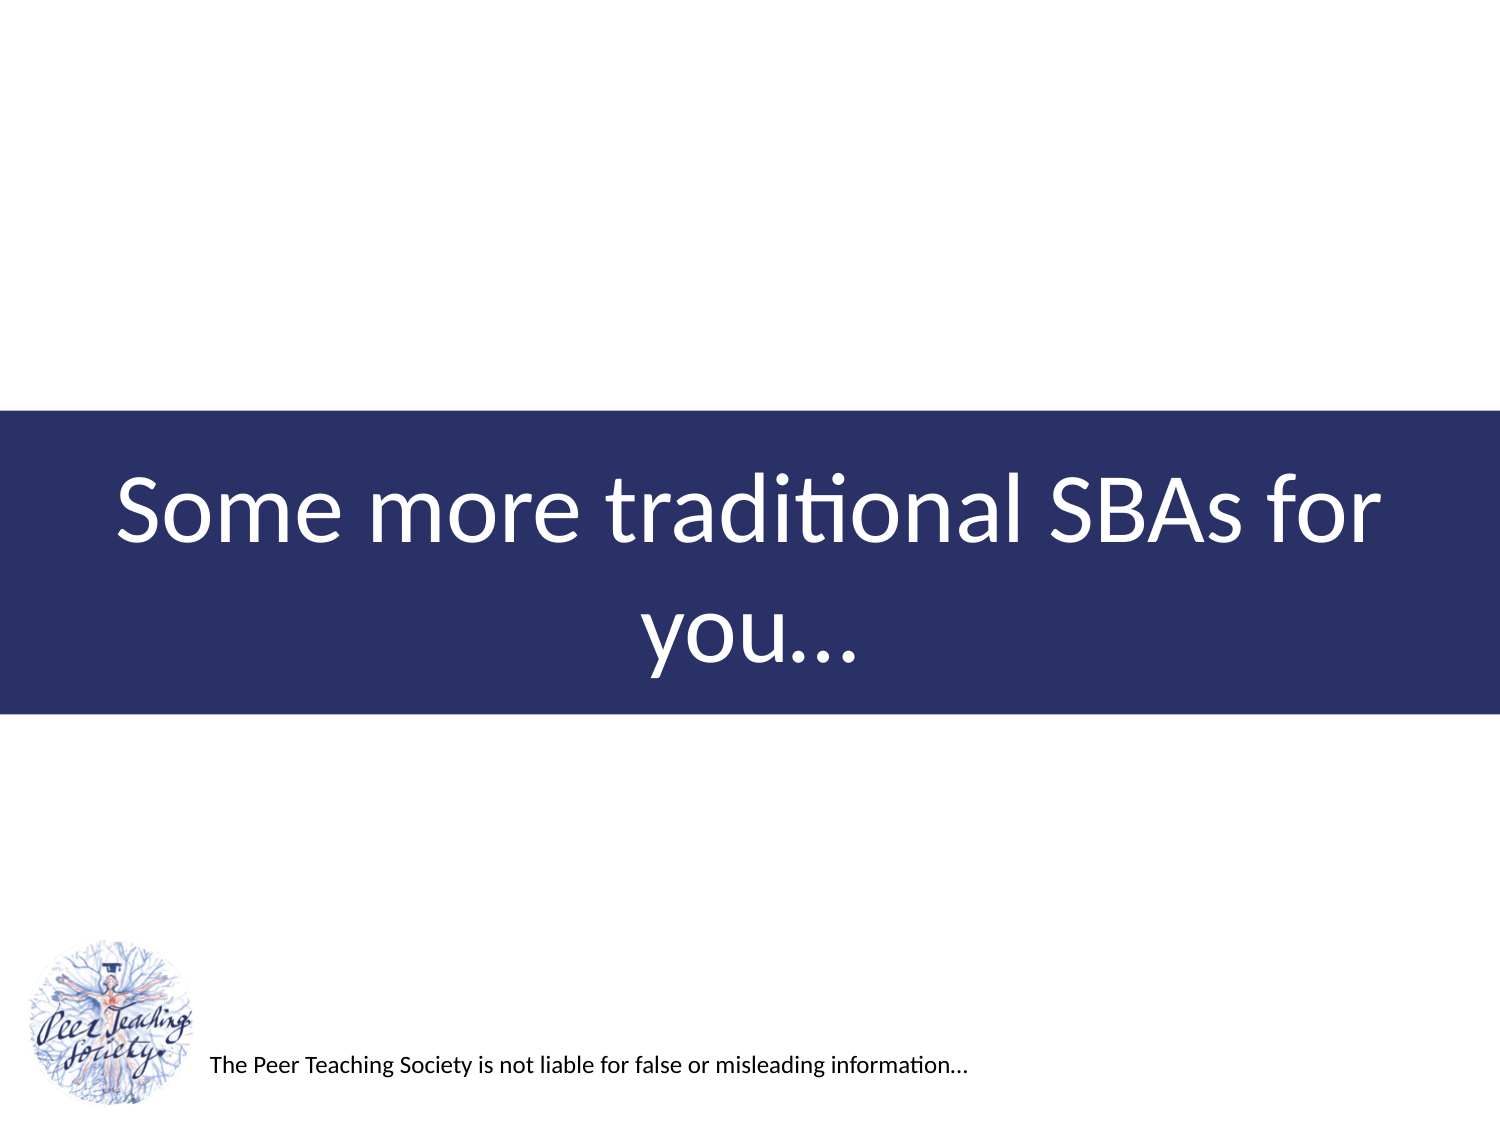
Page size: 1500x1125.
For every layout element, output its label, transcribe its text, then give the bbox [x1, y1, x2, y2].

title Some more traditional SBAs for you… [0, 410, 1500, 715]
picture [26, 938, 195, 1107]
